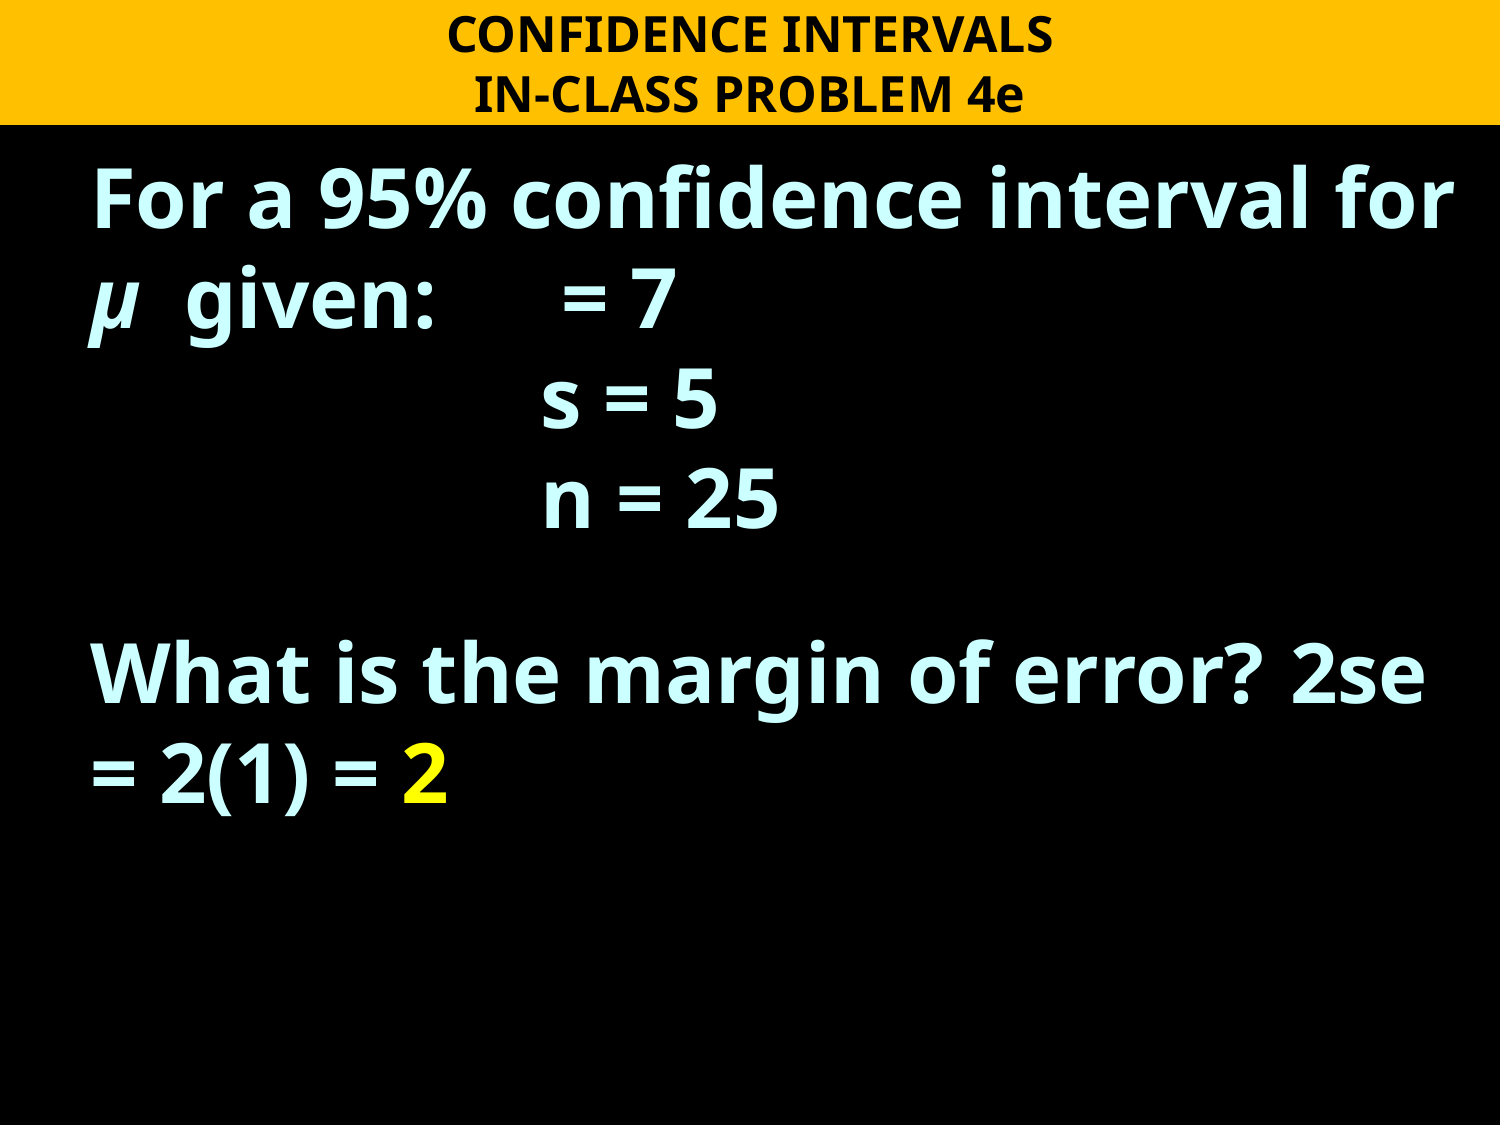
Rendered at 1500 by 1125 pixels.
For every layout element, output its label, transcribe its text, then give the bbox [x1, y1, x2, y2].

text_box CONFIDENCE INTERVALS IN-CLASS PROBLEM 4e [0, 0, 1500, 125]
